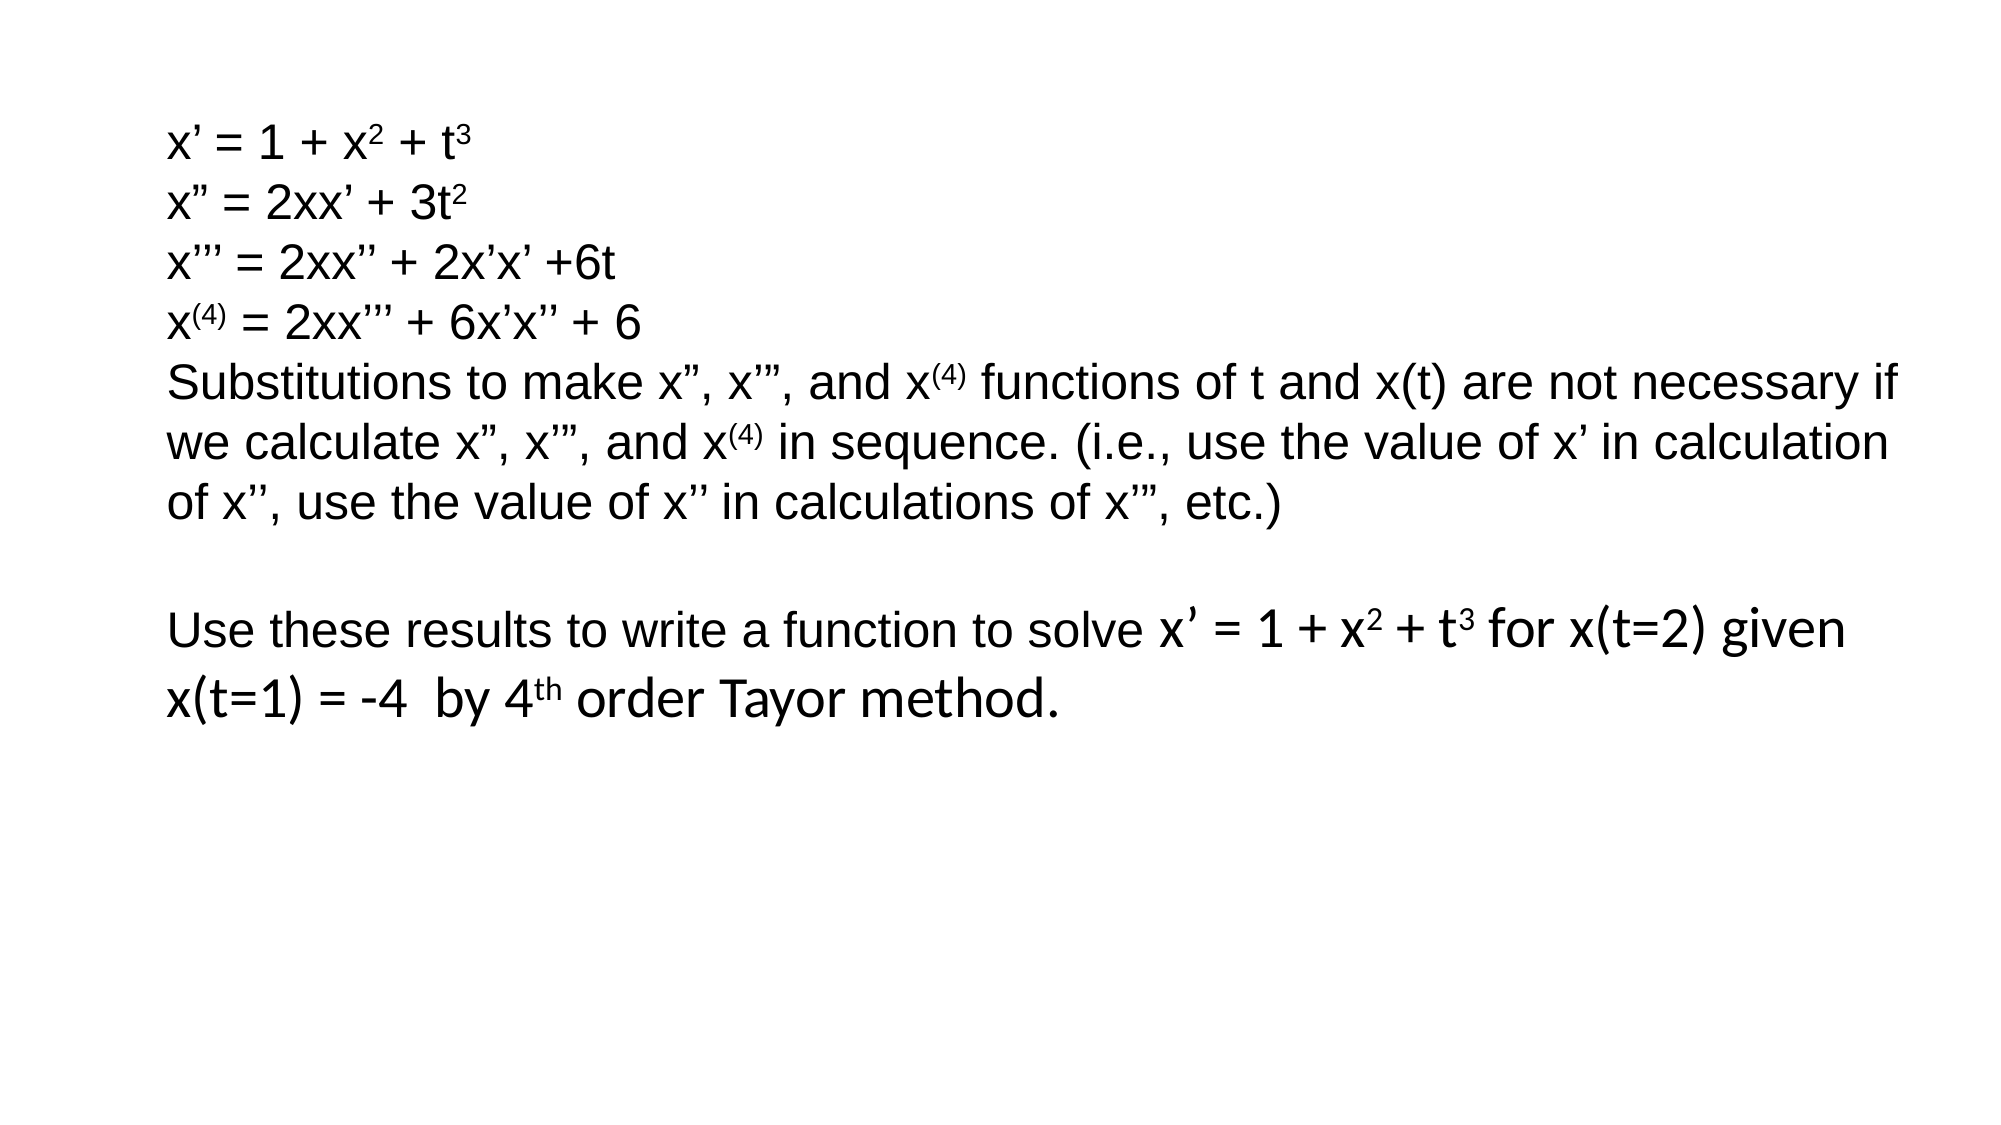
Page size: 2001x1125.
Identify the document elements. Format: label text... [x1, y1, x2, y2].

text_box x’ = 1 + x2 + t3 x” = 2xx’ + 3t2 x’’’ = 2xx’’ + 2x’x’ +6t x(4) = 2xx’’’ + 6x’x’’ + 6 Substitutions to make x”, x’”, and x(4) functions of t and x(t) are not necessary if we calculate x”, x’”, and x(4) in sequence. (i.e., use the value of x’ in calculation of x’’, use the value of x’’ in calculations of x’”, etc.) Use these results to write a function to solve x’ = 1 + x2 + t3 for x(t=2) given x(t=1) = -4 by 4th order Tayor method. [151, 101, 1960, 737]
